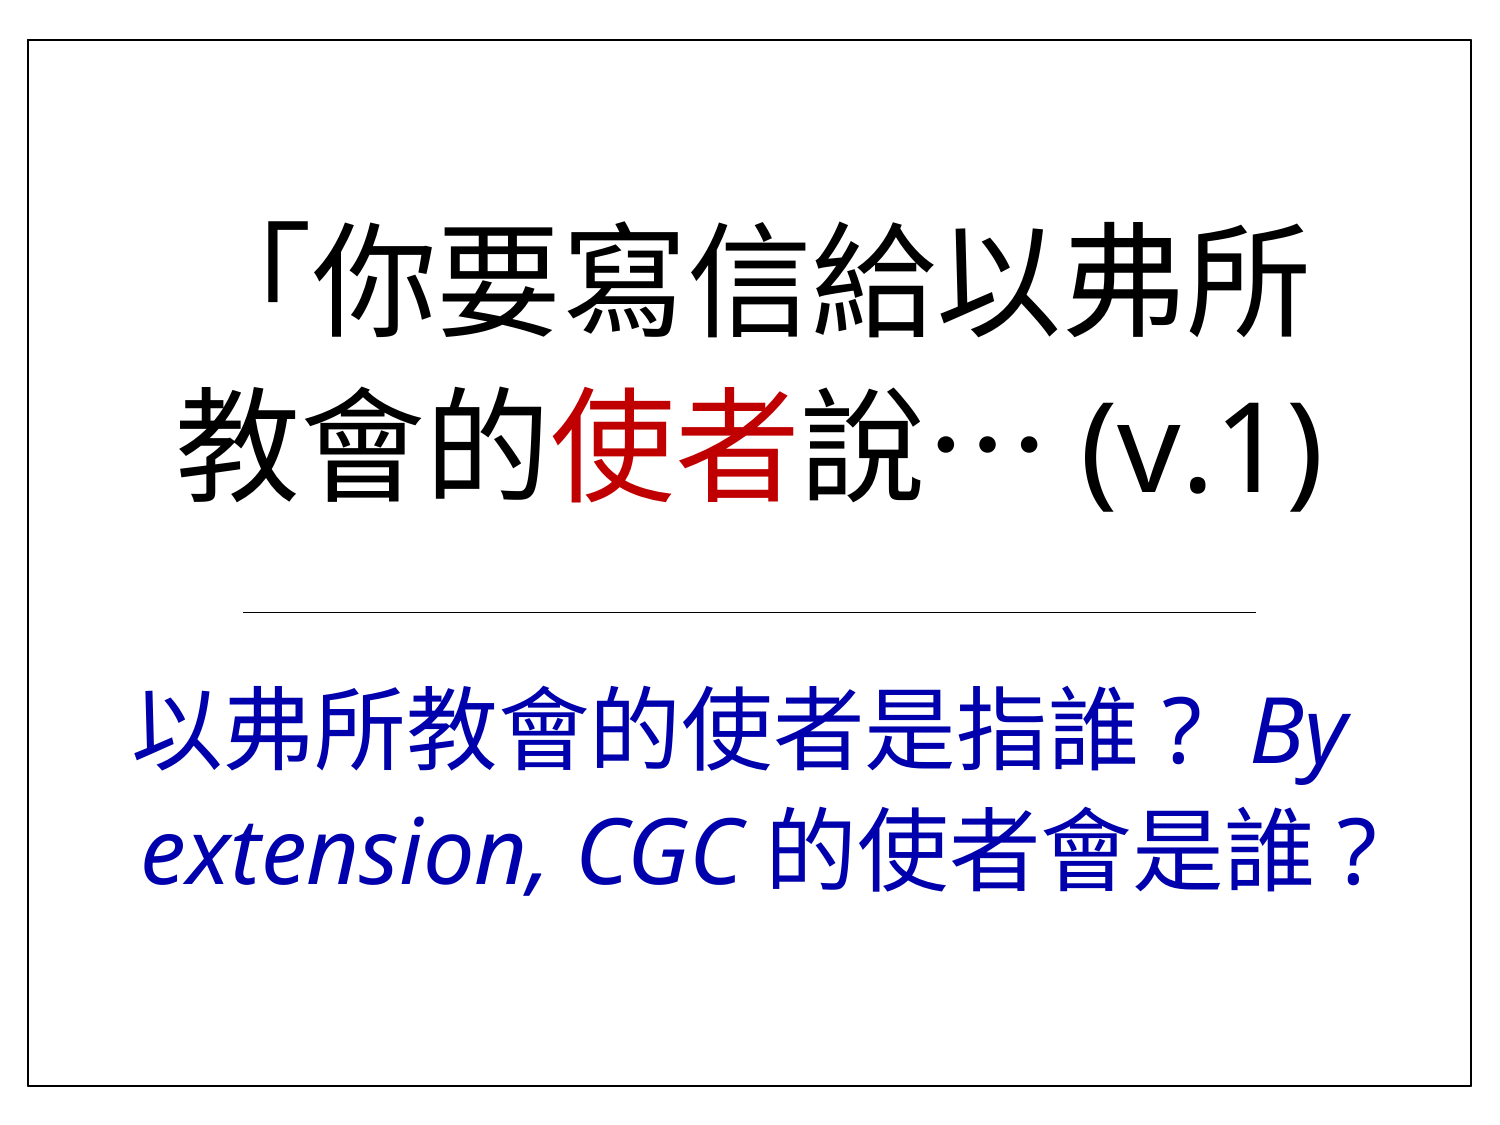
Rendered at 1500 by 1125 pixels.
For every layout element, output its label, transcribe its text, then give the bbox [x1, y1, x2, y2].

title 「你要寫信給以弗所教會的使者說…(v.1) [136, 75, 1363, 525]
subtitle 以弗所教會的使者是指誰? By extension, CGC的使者會是誰? [116, 634, 1363, 1050]
